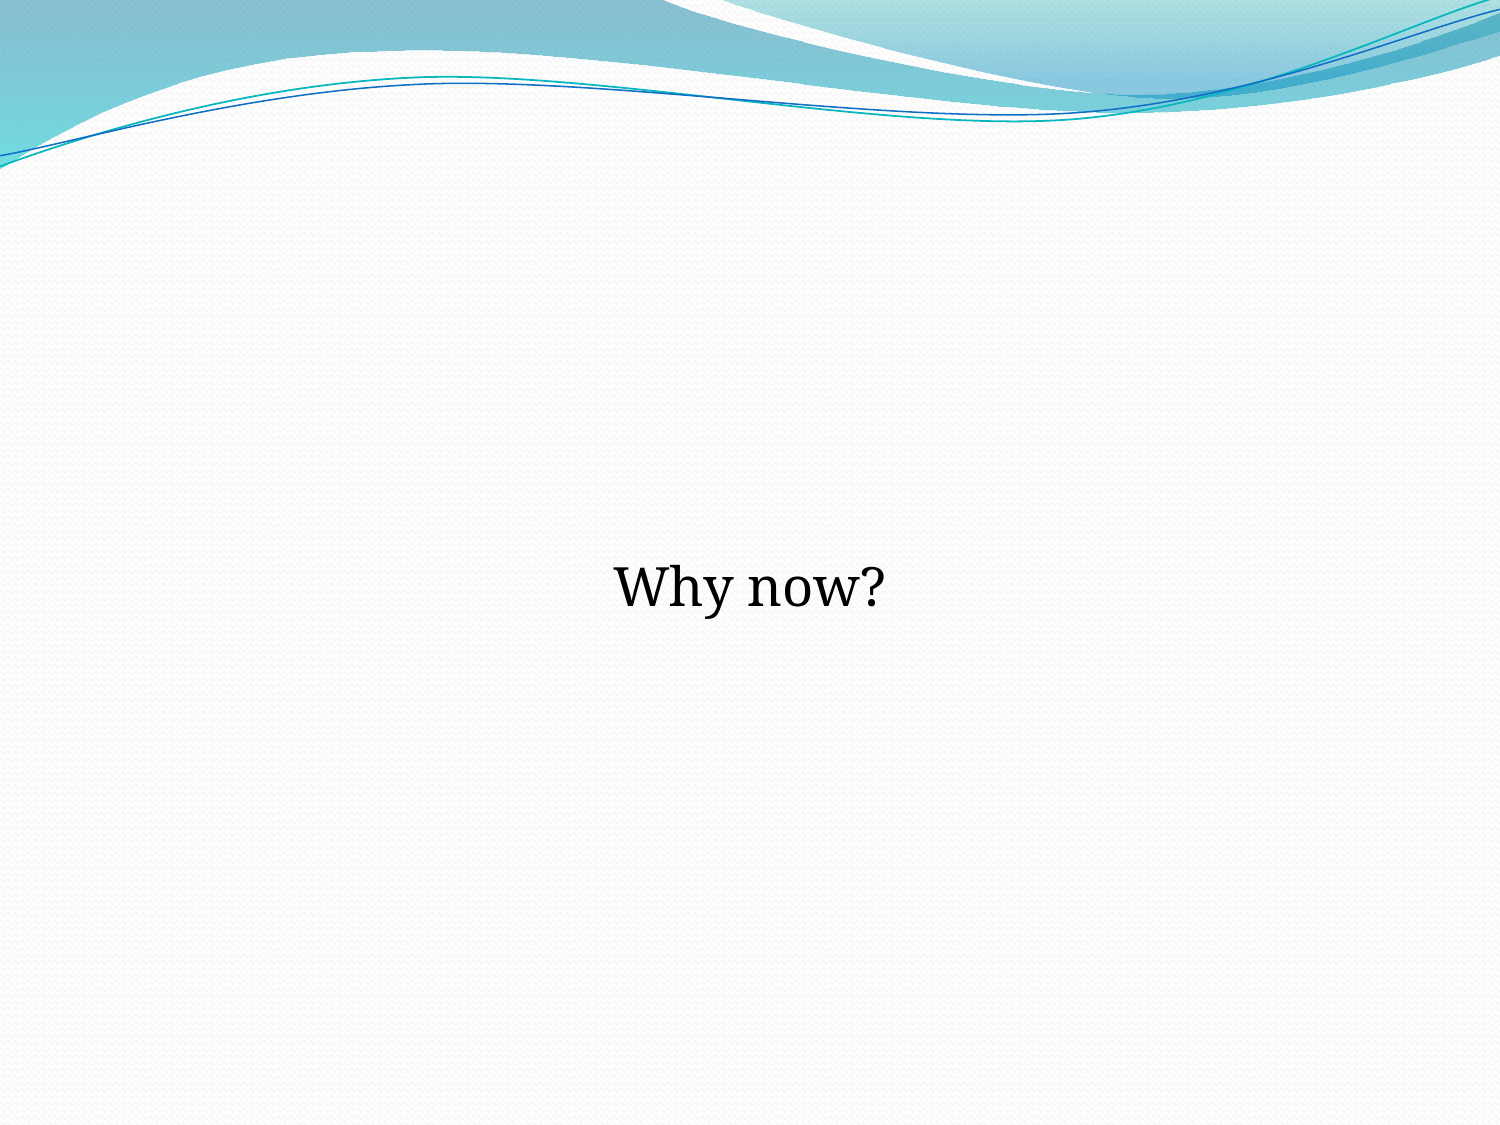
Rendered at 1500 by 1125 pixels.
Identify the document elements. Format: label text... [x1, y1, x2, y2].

list Why now? [75, 317, 1425, 1038]
